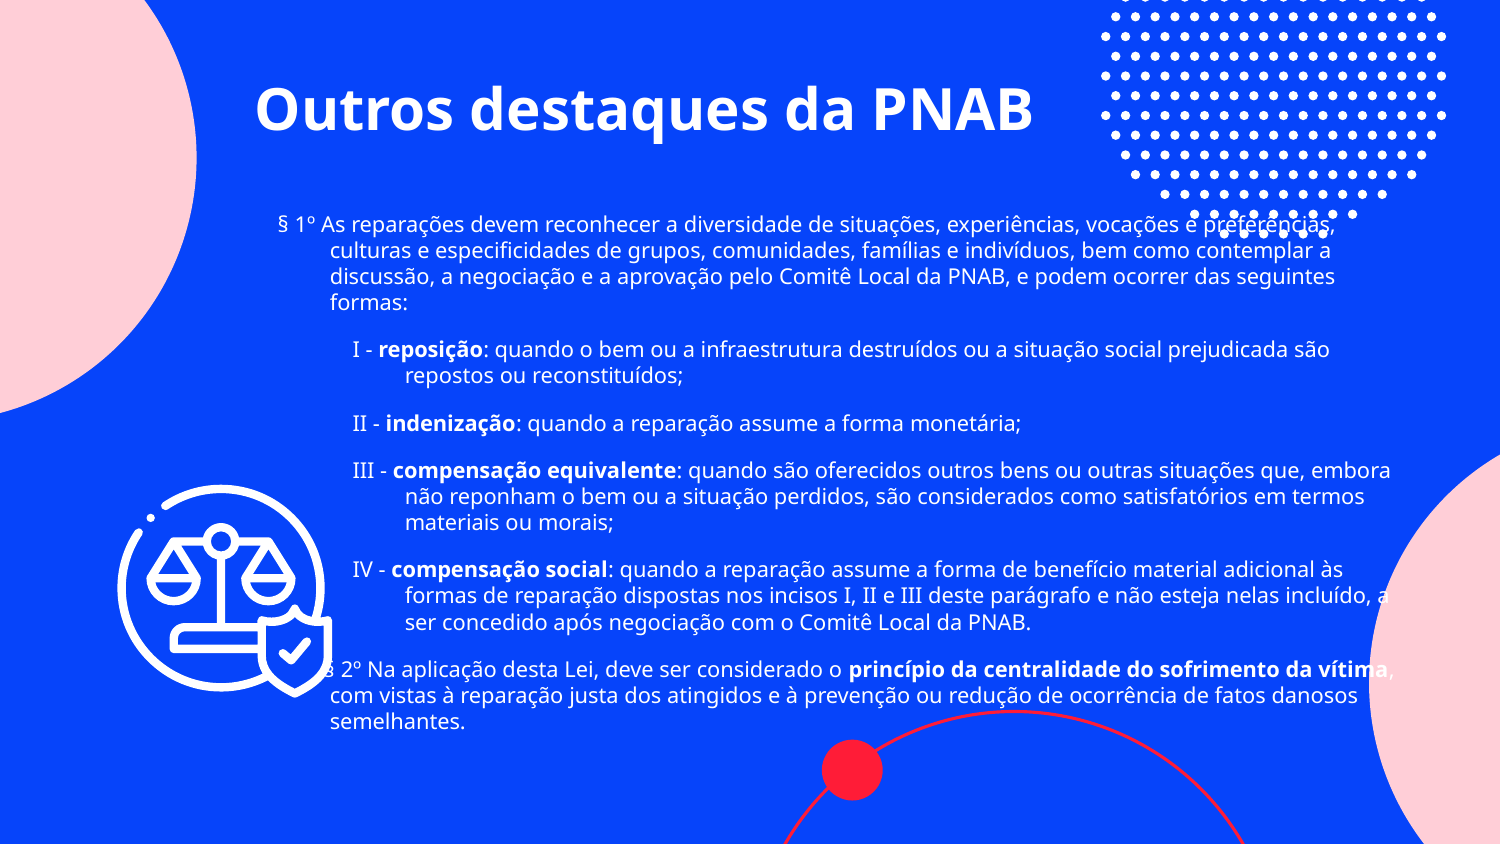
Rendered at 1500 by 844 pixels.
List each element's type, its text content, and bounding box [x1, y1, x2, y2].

subtitle § 1º As reparações devem reconhecer a diversidade de situações, experiências, vocações e preferências, culturas e especificidades de grupos, comunidades, famílias e indivíduos, bem como contemplar a discussão, a negociação e a aprovação pelo Comitê Local da PNAB, e podem ocorrer das seguintes formas: I - reposição: quando o bem ou a infraestrutura destruídos ou a situação social prejudicada são repostos ou reconstituídos; II - indenização: quando a reparação assume a forma monetária; III - compensação equivalente: quando são oferecidos outros bens ou outras situações que, embora não reponham o bem ou a situação perdidos, são considerados como satisfatórios em termos materiais ou morais; IV - compensação social: quando a reparação assume a forma de benefício material adicional às formas de reparação dispostas nos incisos I, II e III deste parágrafo e não esteja nelas incluído, a ser concedido após negociação com o Comitê Local da PNAB. § 2º Na aplicação desta Lei, deve ser considerado o princípio da centralidade do sofrimento da vítima, com vistas à reparação justa dos atingidos e à prevenção ou redução de ocorrência de fatos danosos semelhantes. [239, 195, 1417, 758]
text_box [117, 484, 333, 698]
title Outros destaques da PNAB [239, 32, 1217, 182]
